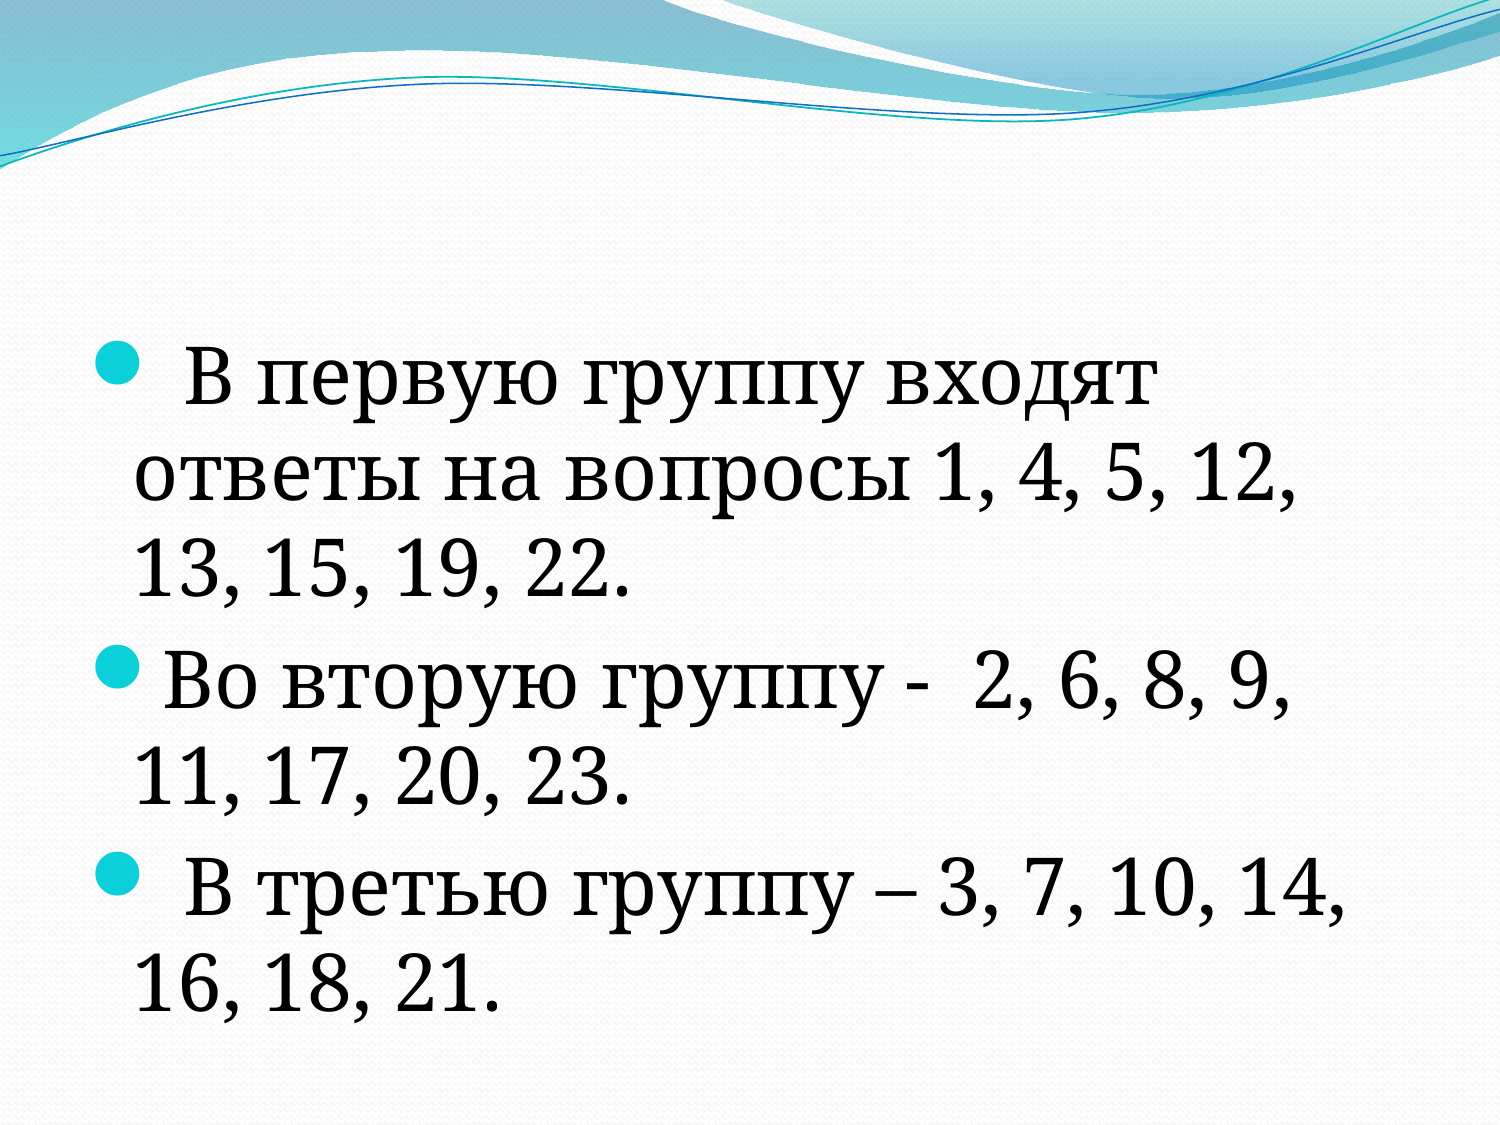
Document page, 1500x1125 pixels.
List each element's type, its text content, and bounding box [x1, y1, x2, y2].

list В первую группу входят ответы на вопросы 1, 4, 5, 12, 13, 15, 19, 22. Во вторую группу - 2, 6, 8, 9, 11, 17, 20, 23. В третью группу – 3, 7, 10, 14, 16, 18, 21. [75, 317, 1425, 1038]
